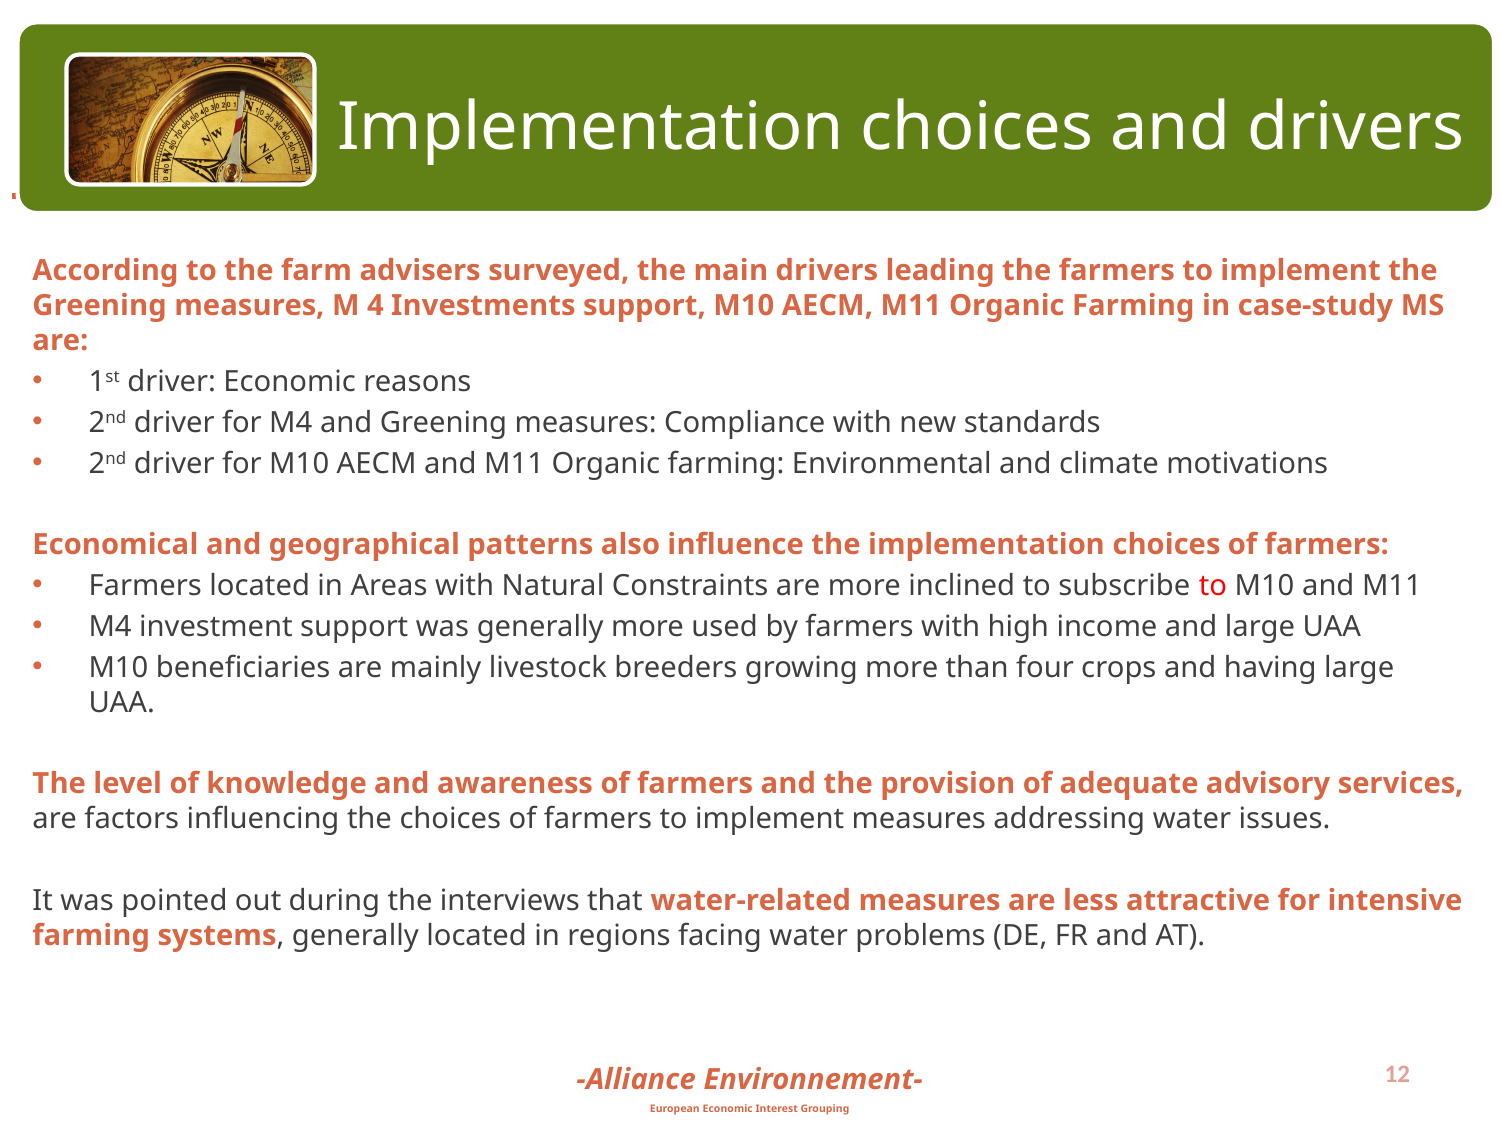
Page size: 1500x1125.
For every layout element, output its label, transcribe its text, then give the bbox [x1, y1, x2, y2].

text_box According to the farm advisers surveyed, the main drivers leading the farmers to implement the Greening measures, M 4 Investments support, M10 AECM, M11 Organic Farming in case-study MS are: 1st driver: Economic reasons 2nd driver for M4 and Greening measures: Compliance with new standards 2nd driver for M10 AECM and M11 Organic farming: Environmental and climate motivations Economical and geographical patterns also influence the implementation choices of farmers: Farmers located in Areas with Natural Constraints are more inclined to subscribe to M10 and M11 M4 investment support was generally more used by farmers with high income and large UAA M10 beneficiaries are mainly livestock breeders growing more than four crops and having large UAA. The level of knowledge and awareness of farmers and the provision of adequate advisory services, are factors influencing the choices of farmers to implement measures addressing water issues. It was pointed out during the interviews that water-related measures are less attractive for intensive farming systems, generally located in regions facing water problems (DE, FR and AT). [17, 244, 1483, 965]
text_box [17, 22, 1495, 224]
slide_number 12 [1074, 1042, 1425, 1103]
